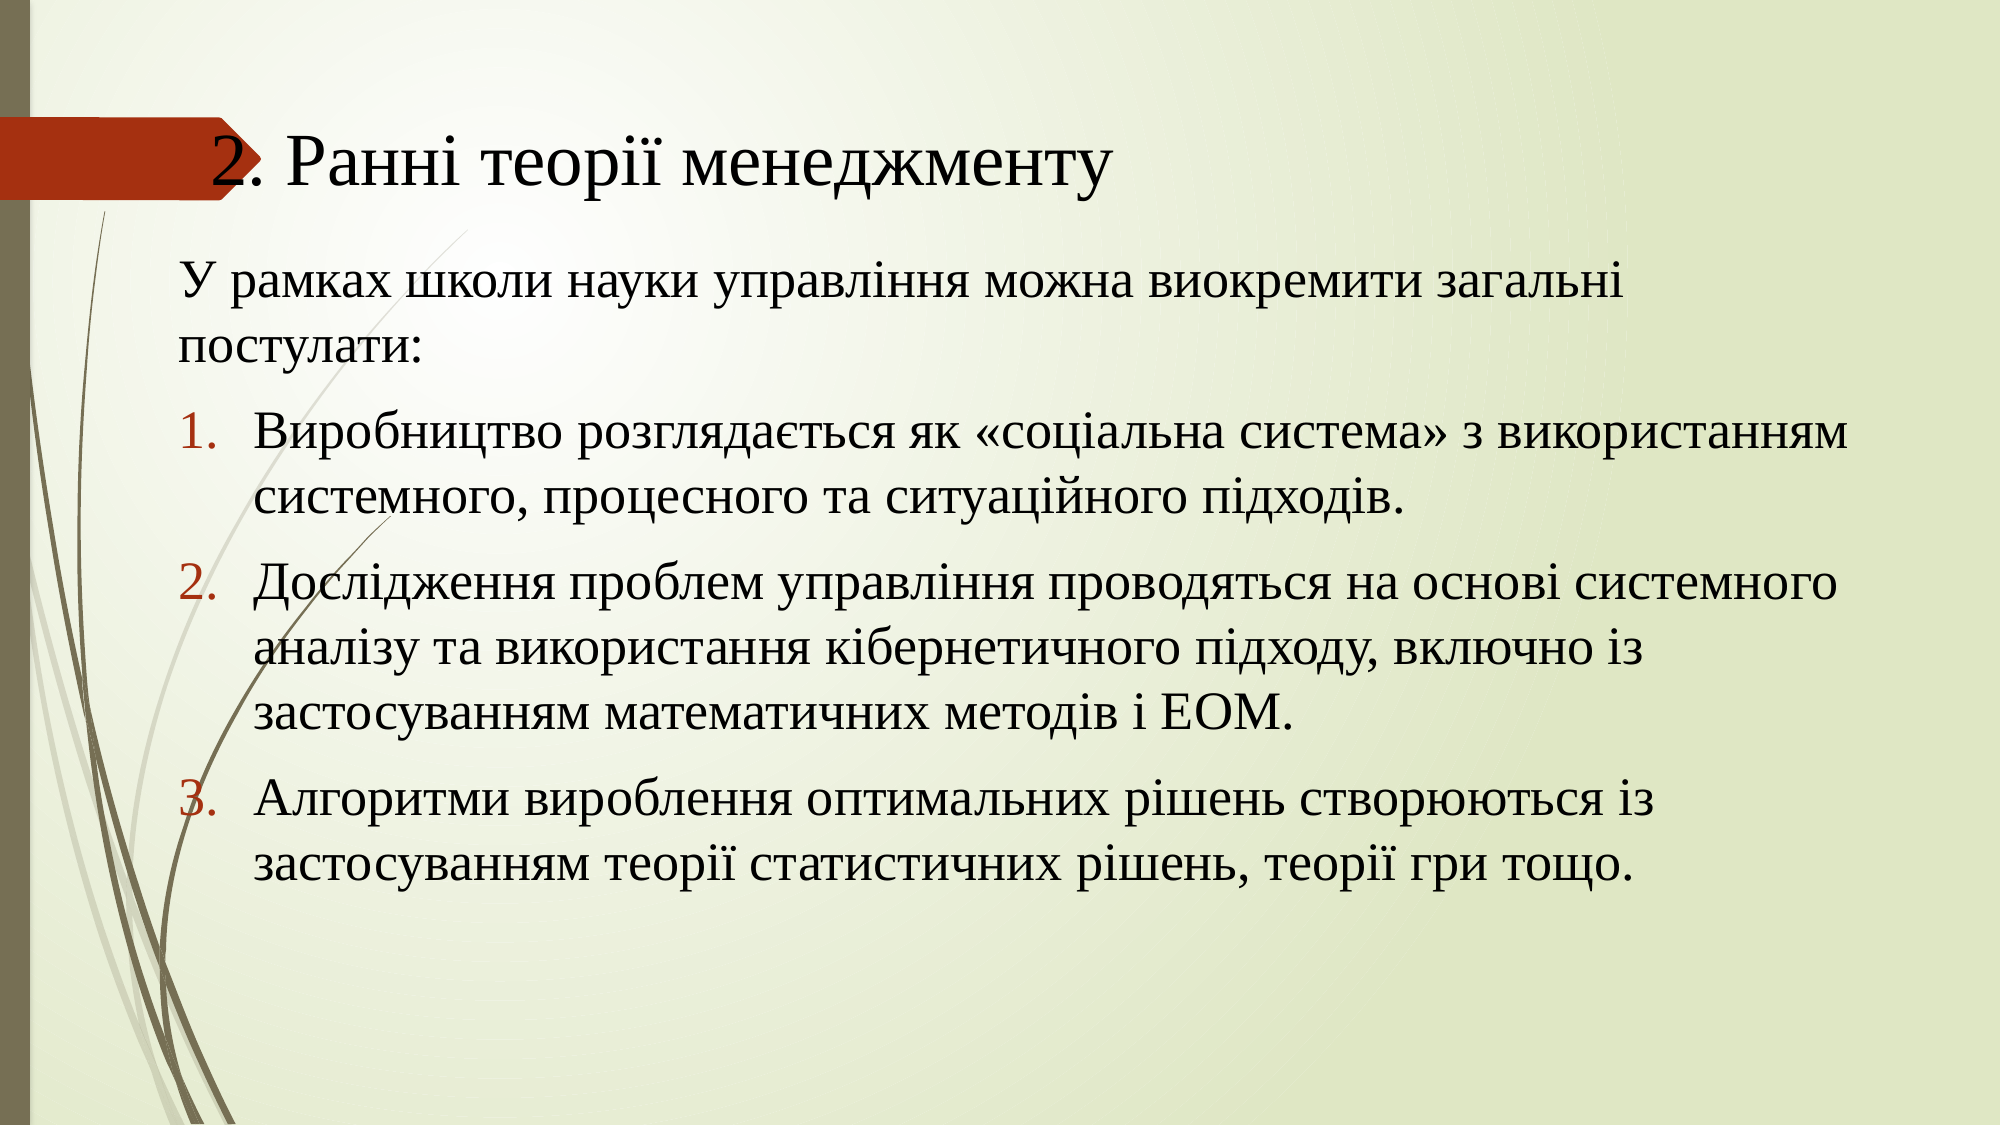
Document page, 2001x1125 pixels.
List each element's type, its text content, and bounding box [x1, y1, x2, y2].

list У рамках школи науки управління можна виокремити загальні постулати: Виробництво розглядається як «соціальна система» з використанням системного, процесного та ситуаційного підходів. Дослідження проблем управління проводяться на основі системного аналізу та використання кібернетичного підходу, включно із застосуванням математичних методів і ЕОМ. Алгоритми вироблення оптимальних рішень створюються із застосуванням теорії статистичних рішень, теорії гри тощо. [163, 236, 1888, 970]
title 2. Ранні теорії менеджменту [195, 102, 1888, 236]
